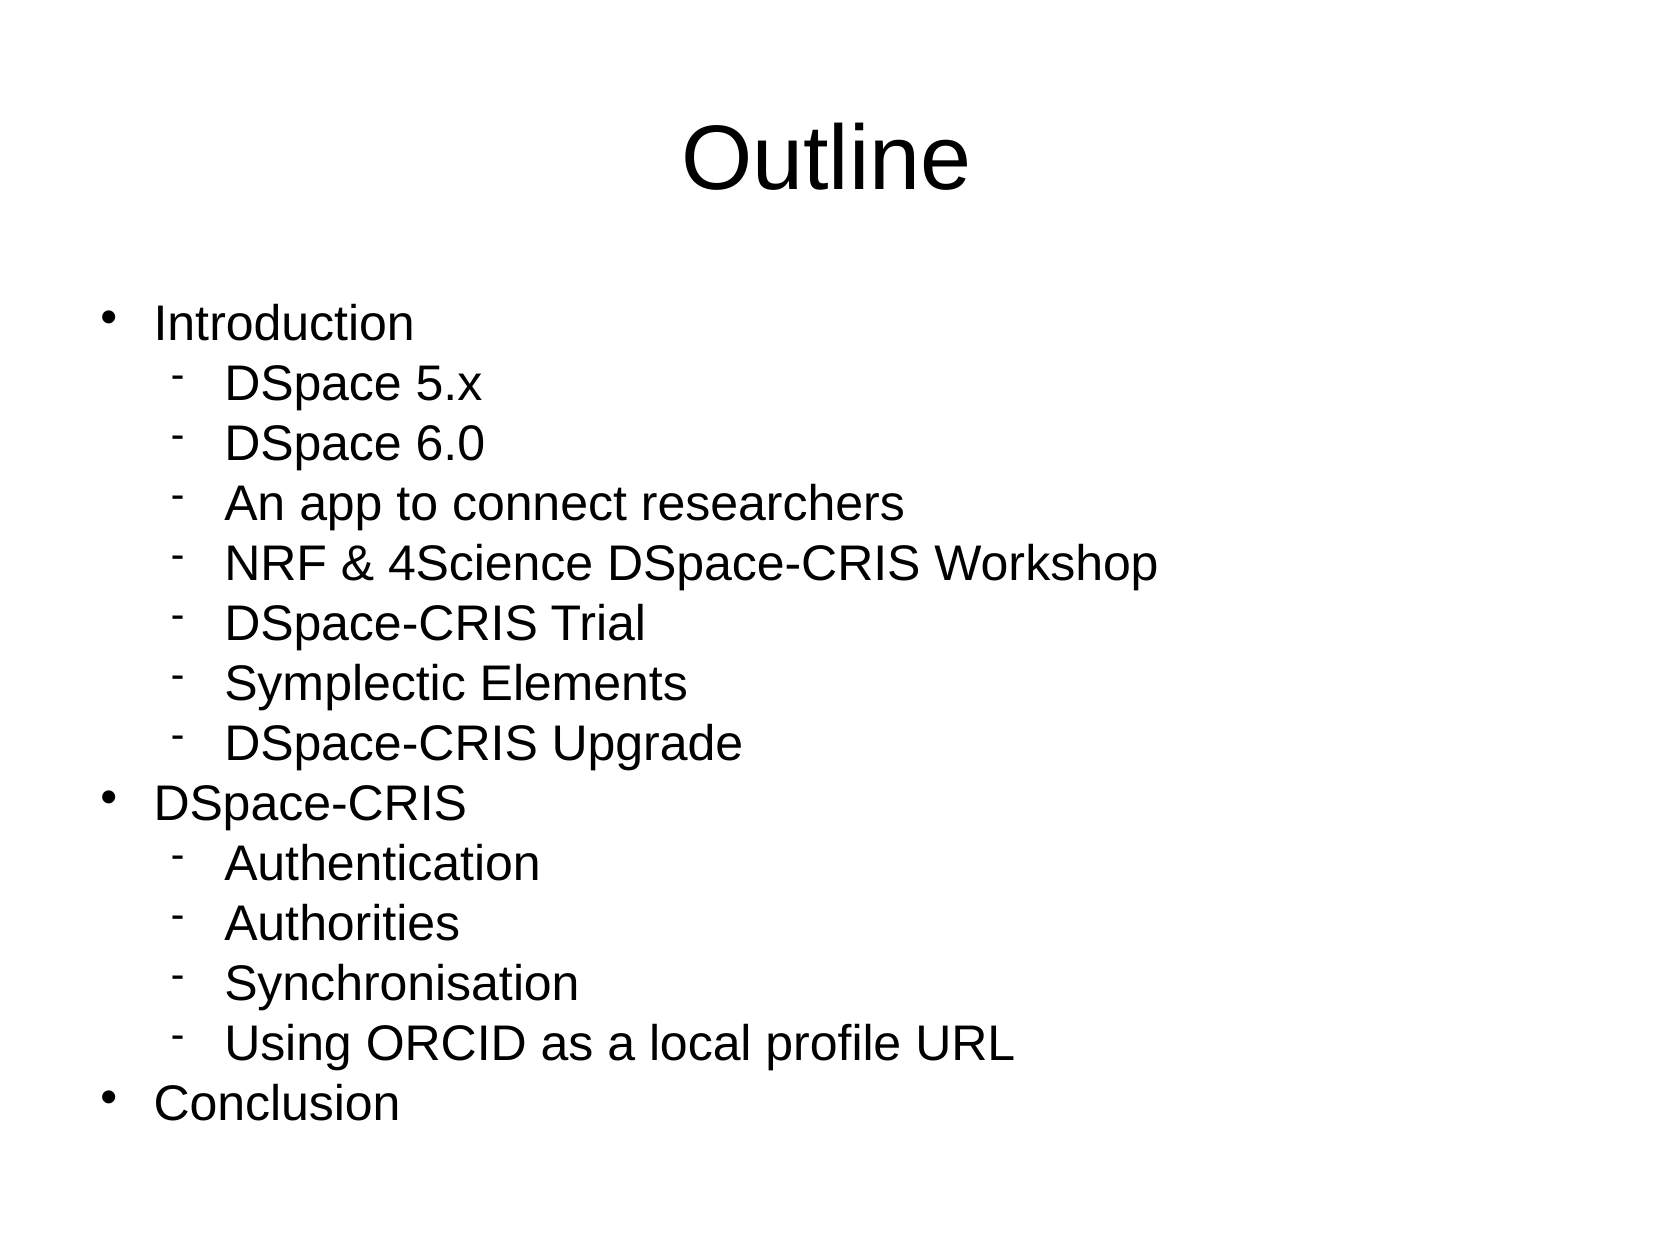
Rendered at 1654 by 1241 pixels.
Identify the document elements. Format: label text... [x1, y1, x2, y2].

text_box Outline [82, 49, 1571, 257]
text_box Introduction DSpace 5.x DSpace 6.0 An app to connect researchers NRF & 4Science DSpace-CRIS Workshop DSpace-CRIS Trial Symplectic Elements DSpace-CRIS Upgrade DSpace-CRIS Authentication Authorities Synchronisation Using ORCID as a local profile URL Conclusion [82, 290, 1571, 1010]
